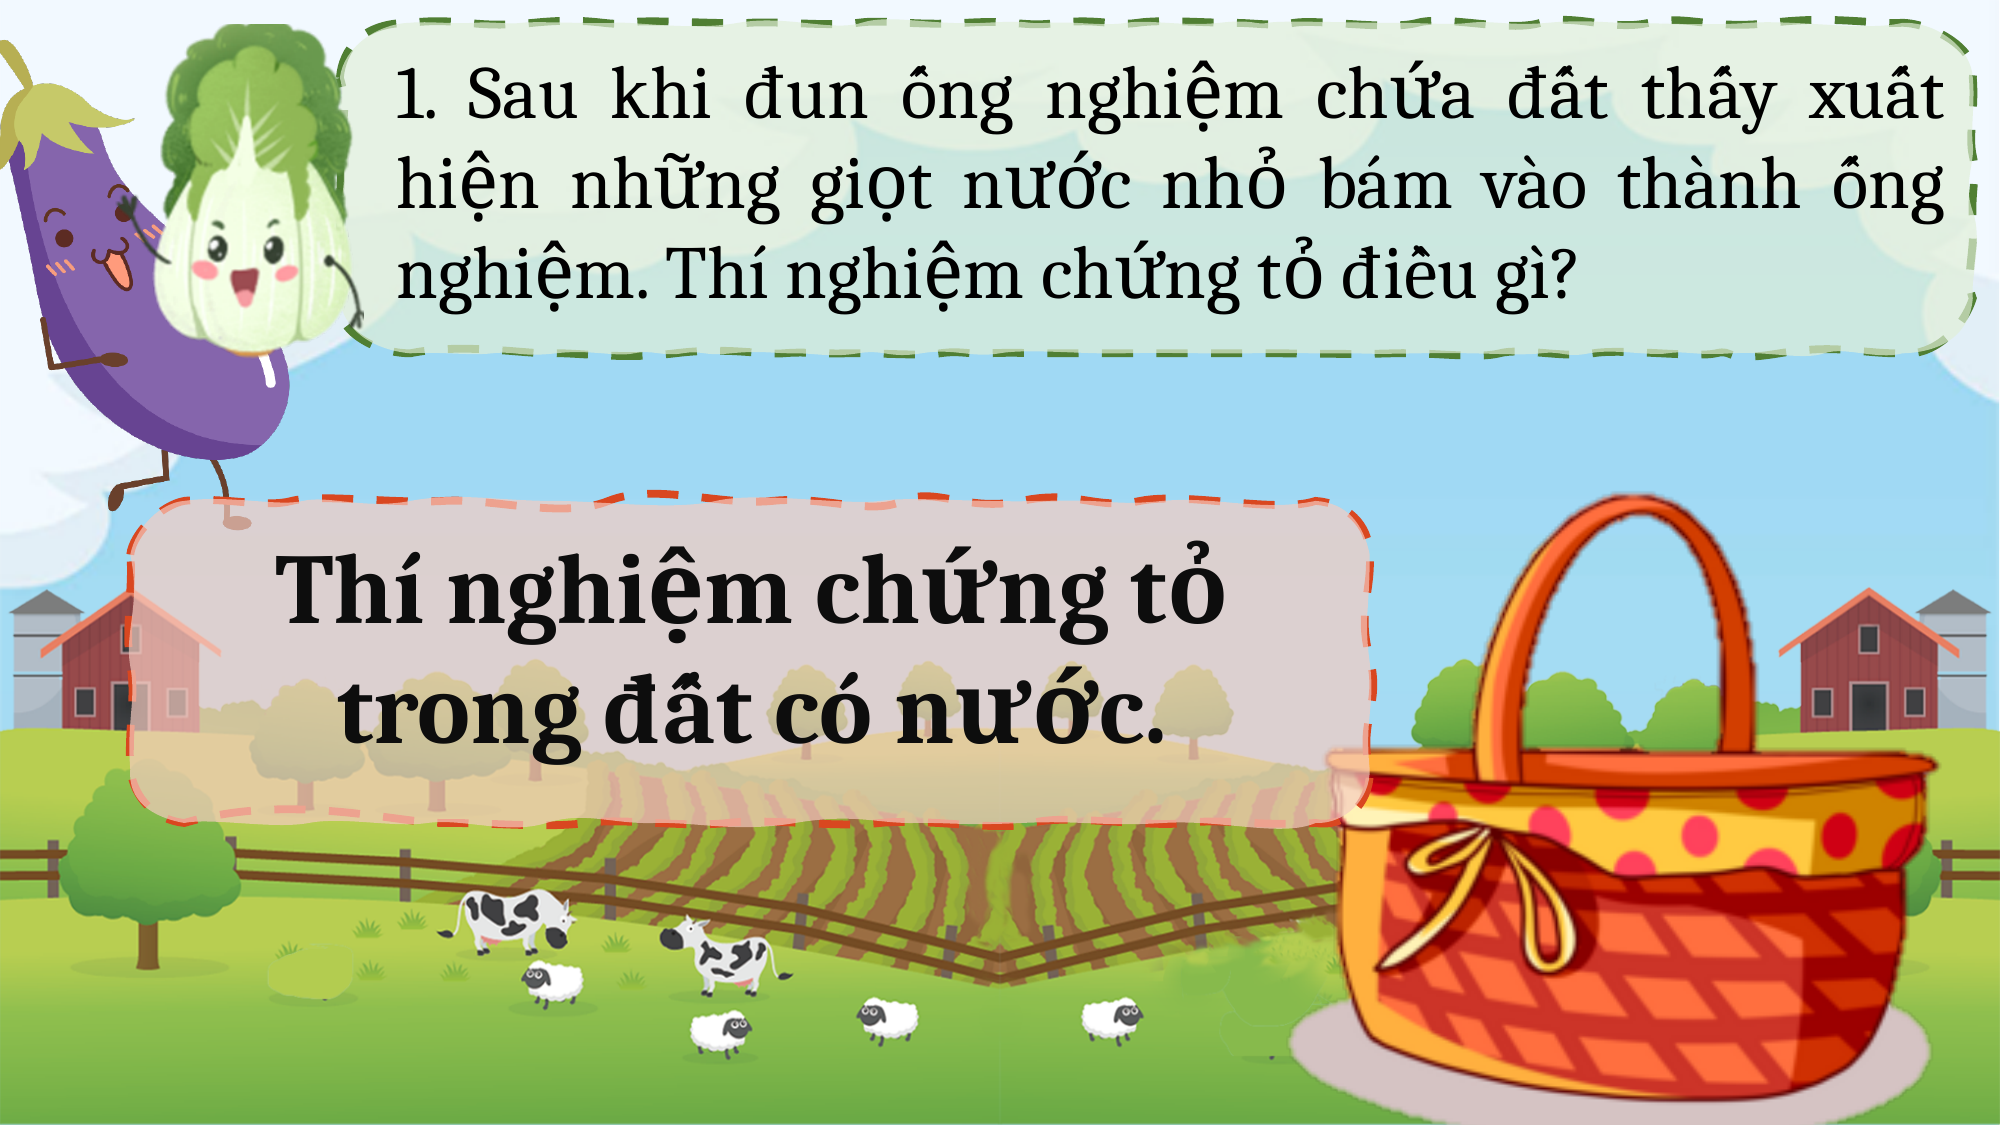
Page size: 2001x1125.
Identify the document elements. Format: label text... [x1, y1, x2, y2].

text_box [438, 48, 1977, 358]
text_box [438, 495, 1173, 516]
text_box [127, 563, 1173, 828]
text_box 1. Sau khi đun ống nghiệm chứa đất thấy xuất hiện những giọt nước nhỏ bám vào thành ống nghiệm. Thí nghiệm chứng tỏ điều gì? [438, 36, 1960, 322]
text_box [636, 492, 646, 496]
text_box Thí nghiệm chứng tỏ trong đất có nước. [225, 516, 1173, 771]
text_box [438, 18, 1947, 36]
picture [0, 0, 2000, 1125]
